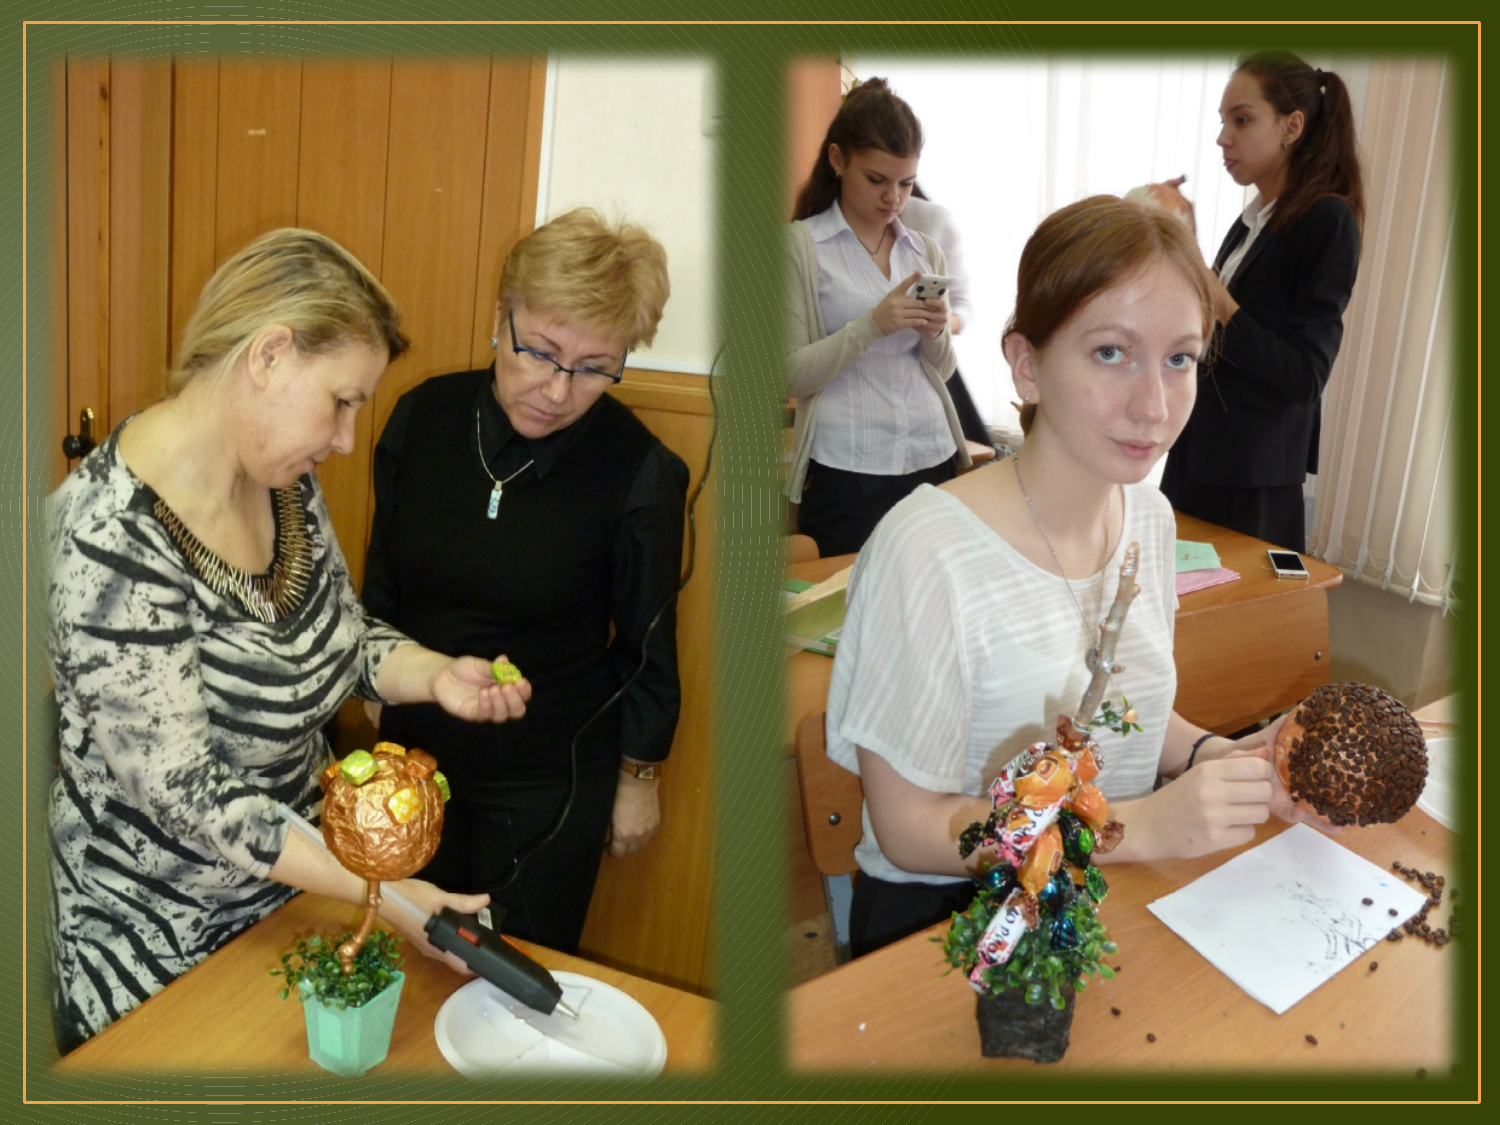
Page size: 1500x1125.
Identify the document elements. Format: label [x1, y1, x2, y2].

picture [771, 42, 1469, 1089]
picture [34, 42, 732, 1089]
